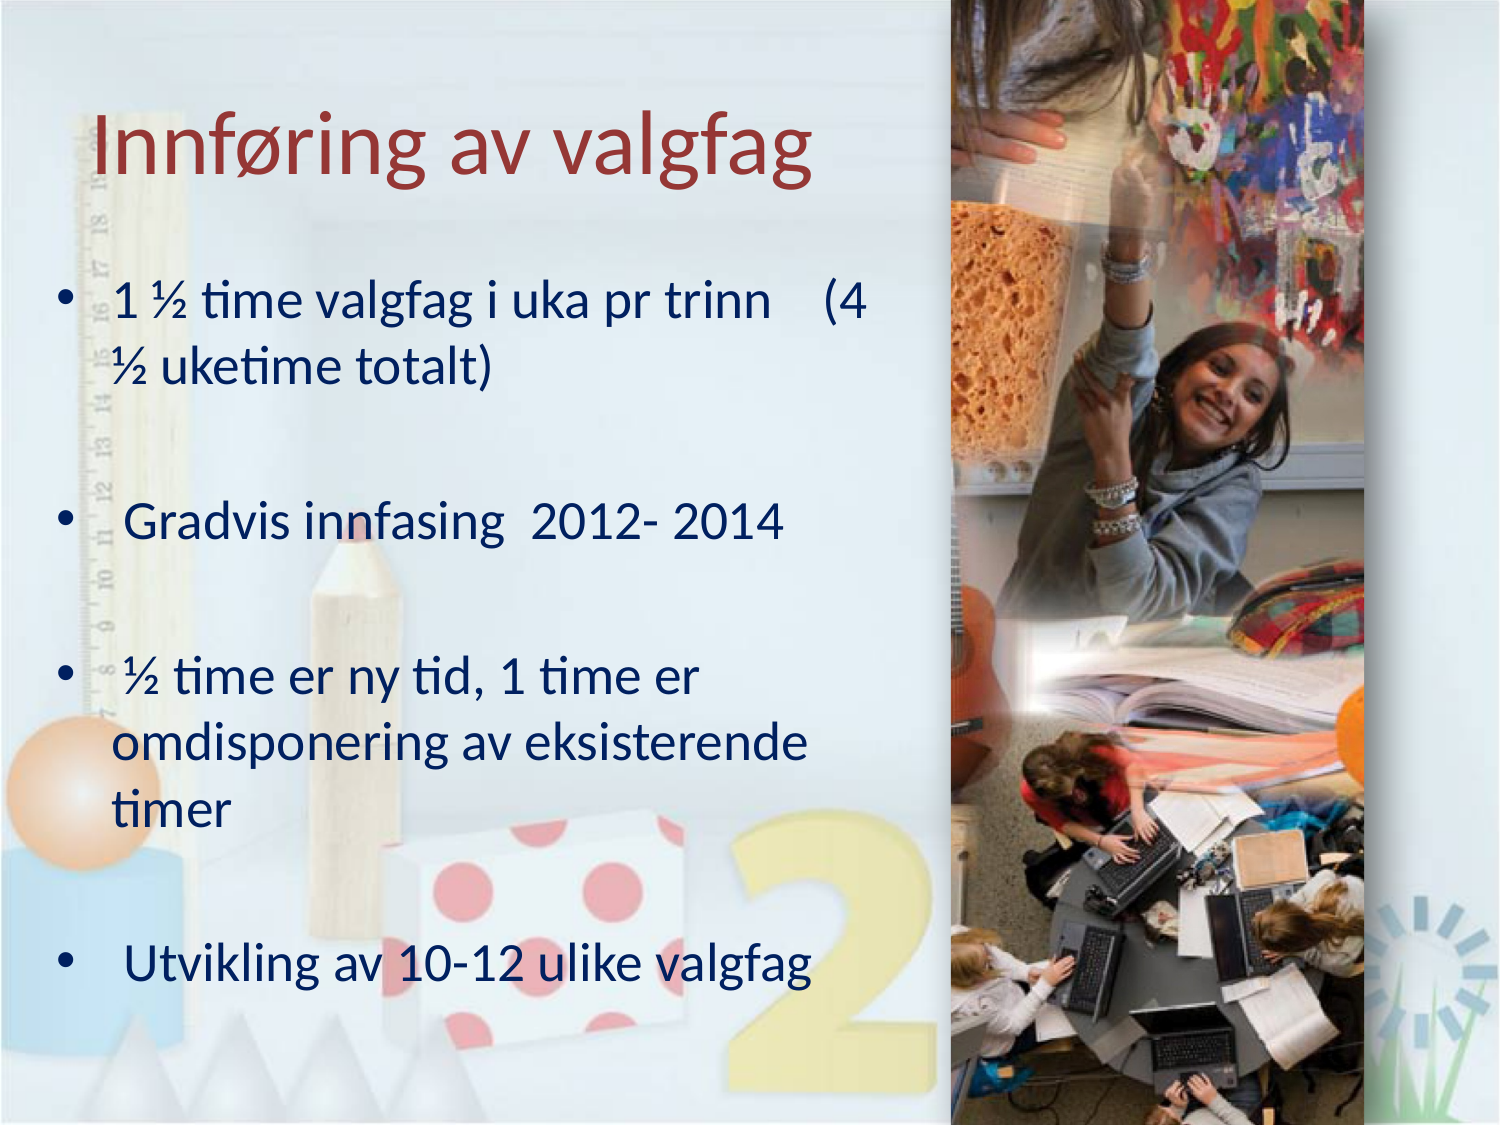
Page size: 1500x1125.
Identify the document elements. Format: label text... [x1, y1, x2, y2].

title Innføring av valgfag [75, 45, 934, 232]
list 1 ½ time valgfag i uka pr trinn (4 ½ uketime totalt) Gradvis innfasing 2012- 2014 ½ time er ny tid, 1 time er omdisponering av eksisterende timer Utvikling av 10-12 ulike valgfag [41, 255, 892, 1005]
picture [0, 0, 1500, 1125]
